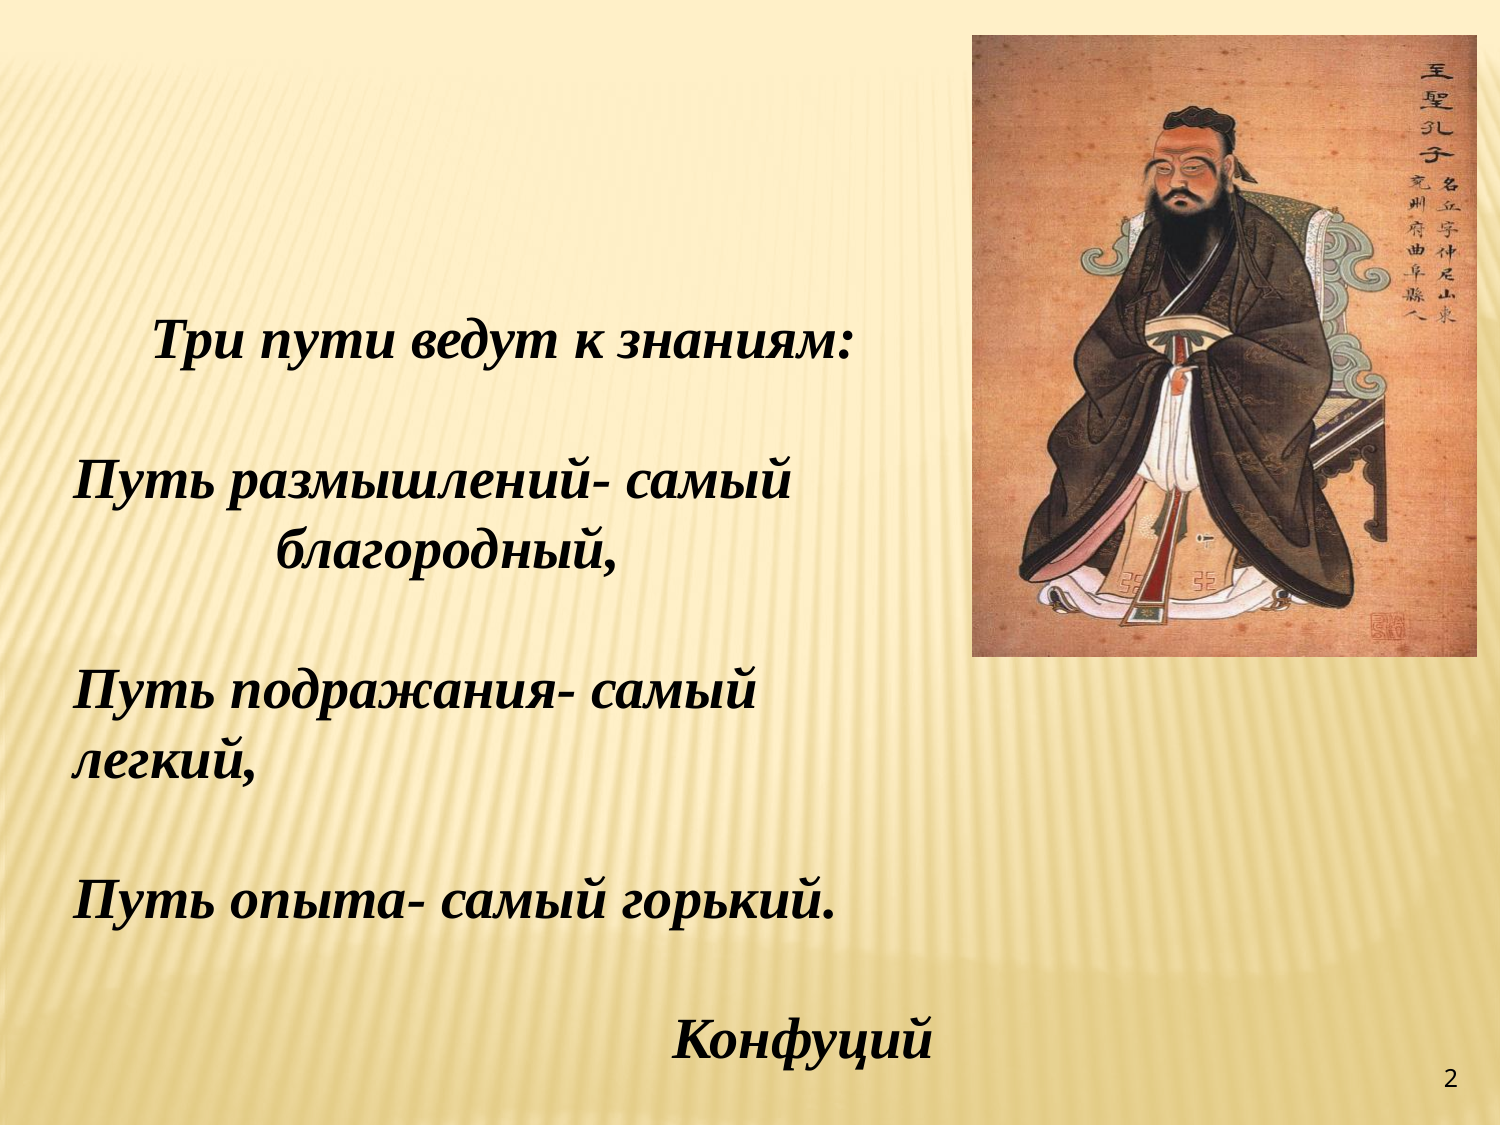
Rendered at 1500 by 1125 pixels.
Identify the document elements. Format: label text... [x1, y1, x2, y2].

text_box Три пути ведут к знаниям: Путь размышлений- самый благородный, Путь подражания- самый легкий, Путь опыта- самый горький. Конфуций [58, 292, 950, 1078]
picture [972, 34, 1477, 657]
slide_number 2 [1347, 1054, 1473, 1095]
